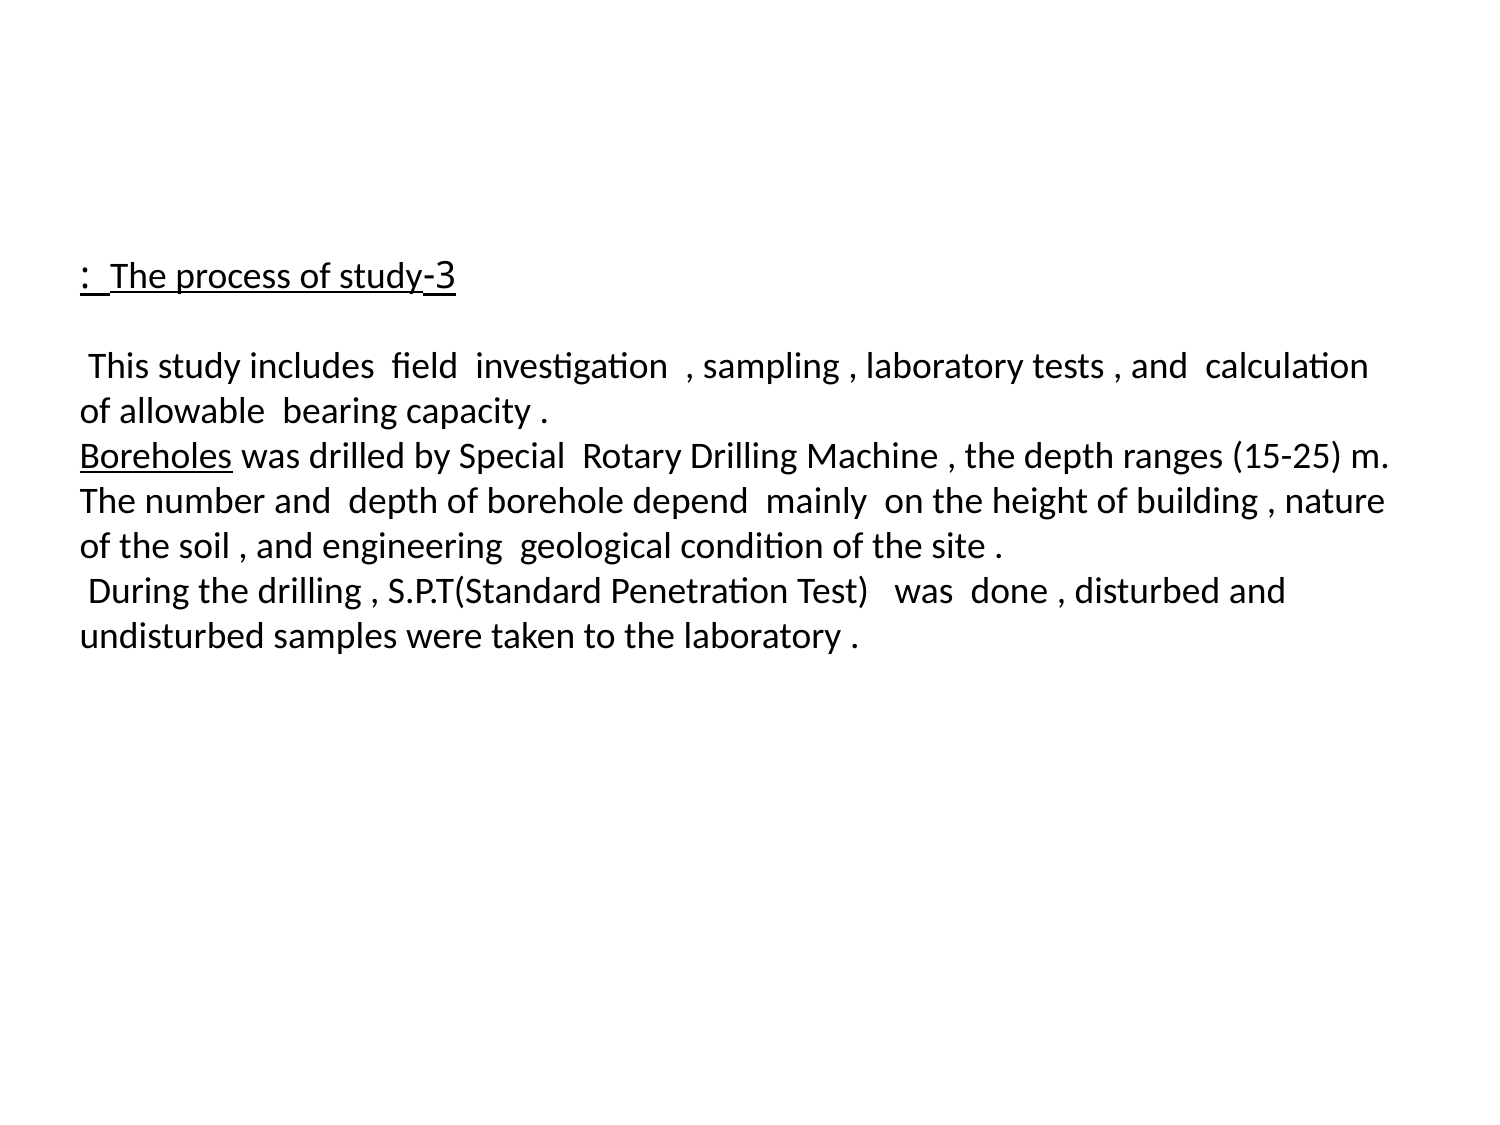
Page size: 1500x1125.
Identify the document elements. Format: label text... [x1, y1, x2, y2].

text_box 3-The process of study : This study includes field investigation , sampling , laboratory tests , and calculation of allowable bearing capacity . Boreholes was drilled by Special Rotary Drilling Machine , the depth ranges (15-25) m. The number and depth of borehole depend mainly on the height of building , nature of the soil , and engineering geological condition of the site . During the drilling , S.P.T(Standard Penetration Test) was done , disturbed and undisturbed samples were taken to the laboratory . [64, 243, 1412, 934]
